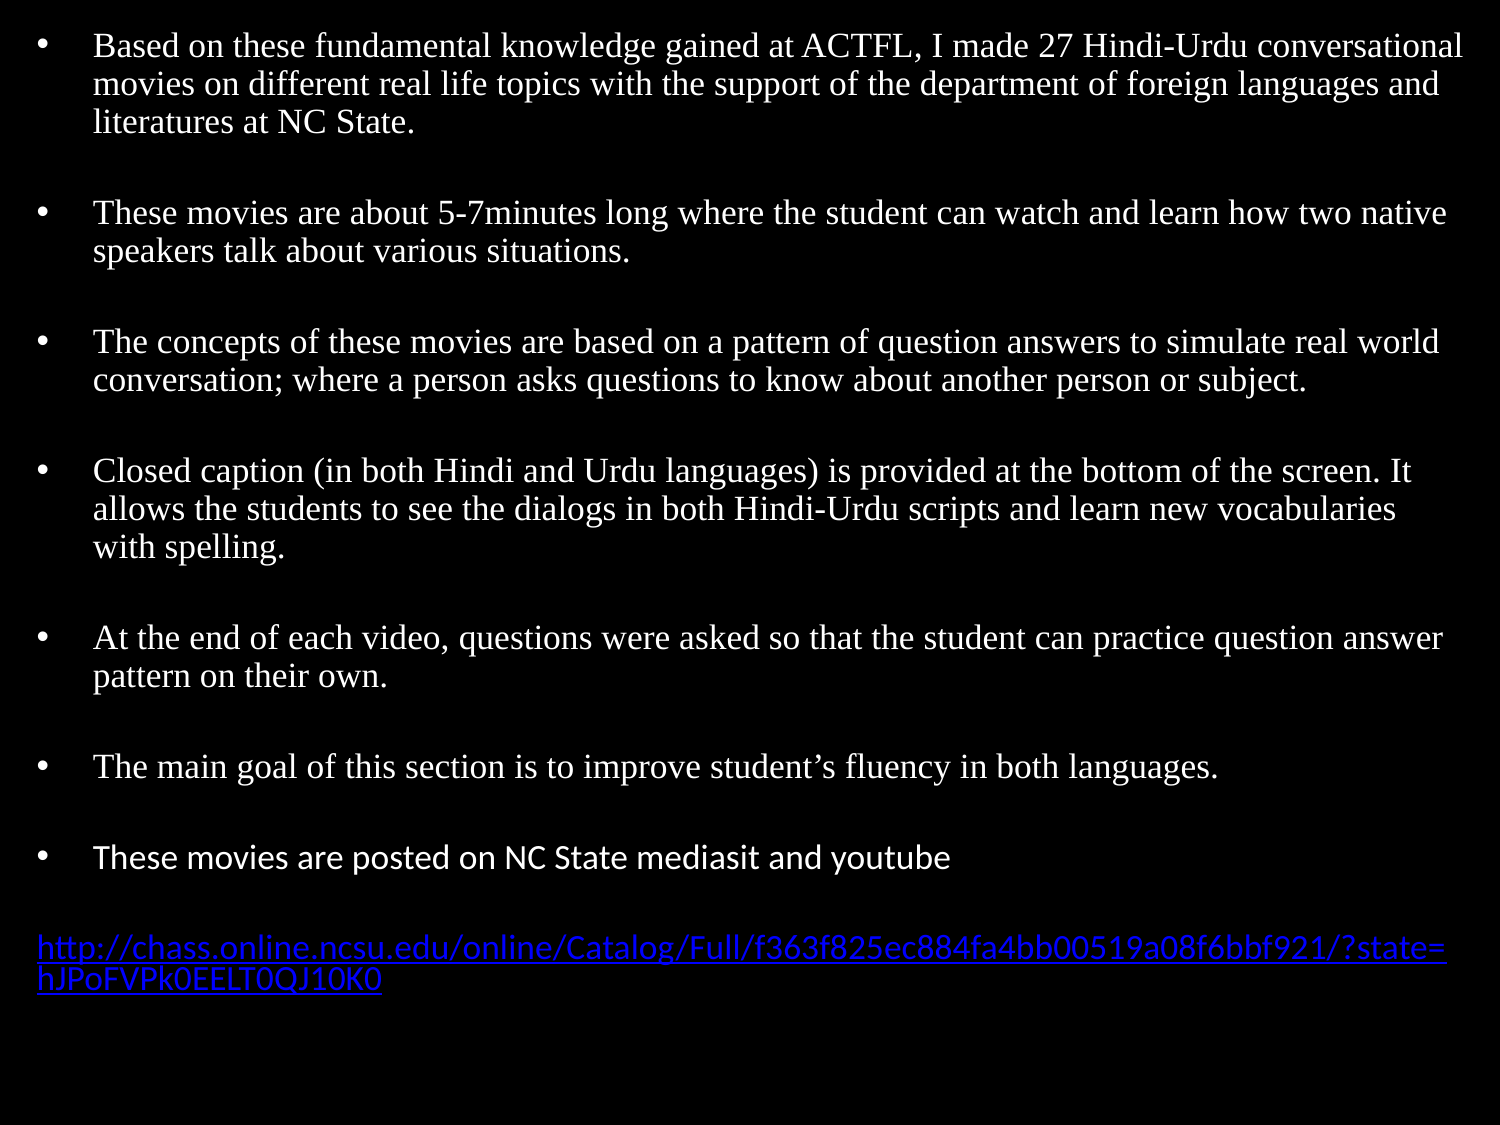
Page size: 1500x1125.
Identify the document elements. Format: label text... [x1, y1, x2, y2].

list Based on these fundamental knowledge gained at ACTFL, I made 27 Hindi-Urdu conversational movies on different real life topics with the support of the department of foreign languages and literatures at NC State. These movies are about 5-7minutes long where the student can watch and learn how two native speakers talk about various situations. The concepts of these movies are based on a pattern of question answers to simulate real world conversation; where a person asks questions to know about another person or subject. Closed caption (in both Hindi and Urdu languages) is provided at the bottom of the screen. It allows the students to see the dialogs in both Hindi-Urdu scripts and learn new vocabularies with spelling. At the end of each video, questions were asked so that the student can practice question answer pattern on their own. The main goal of this section is to improve student’s fluency in both languages. These movies are posted on NC State mediasit and youtube http://chass.online.ncsu.edu/online/Catalog/Full/f363f825ec884fa4bb00519a08f6bbf921/?state=hJPoFVPk0EELT0QJ10K0 [21, 18, 1480, 1093]
